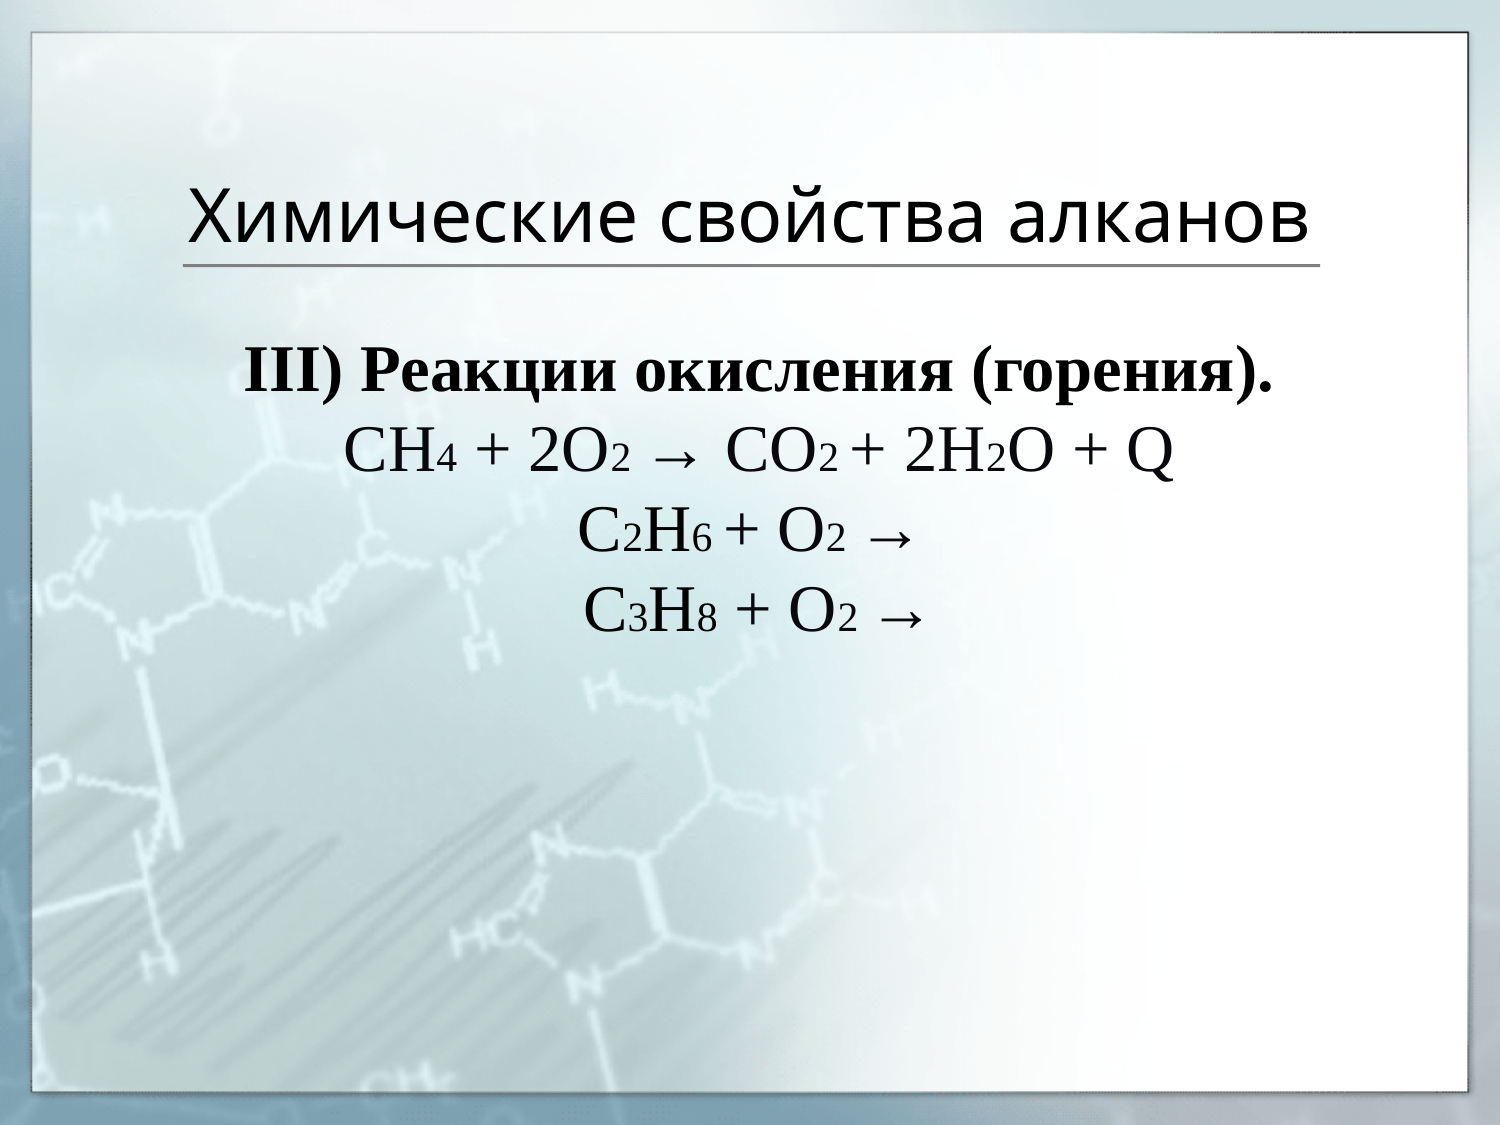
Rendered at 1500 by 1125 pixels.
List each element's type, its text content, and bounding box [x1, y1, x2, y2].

picture [0, 0, 1500, 137]
list III) Реакции окисления (горения). СН4 + 2О2 → СО2 + 2Н2О + Q С2Н6 + О2 → С3Н8 + О2 → [99, 317, 1400, 1043]
title Химические свойства алканов [0, 137, 1500, 288]
picture [0, 288, 1500, 1125]
